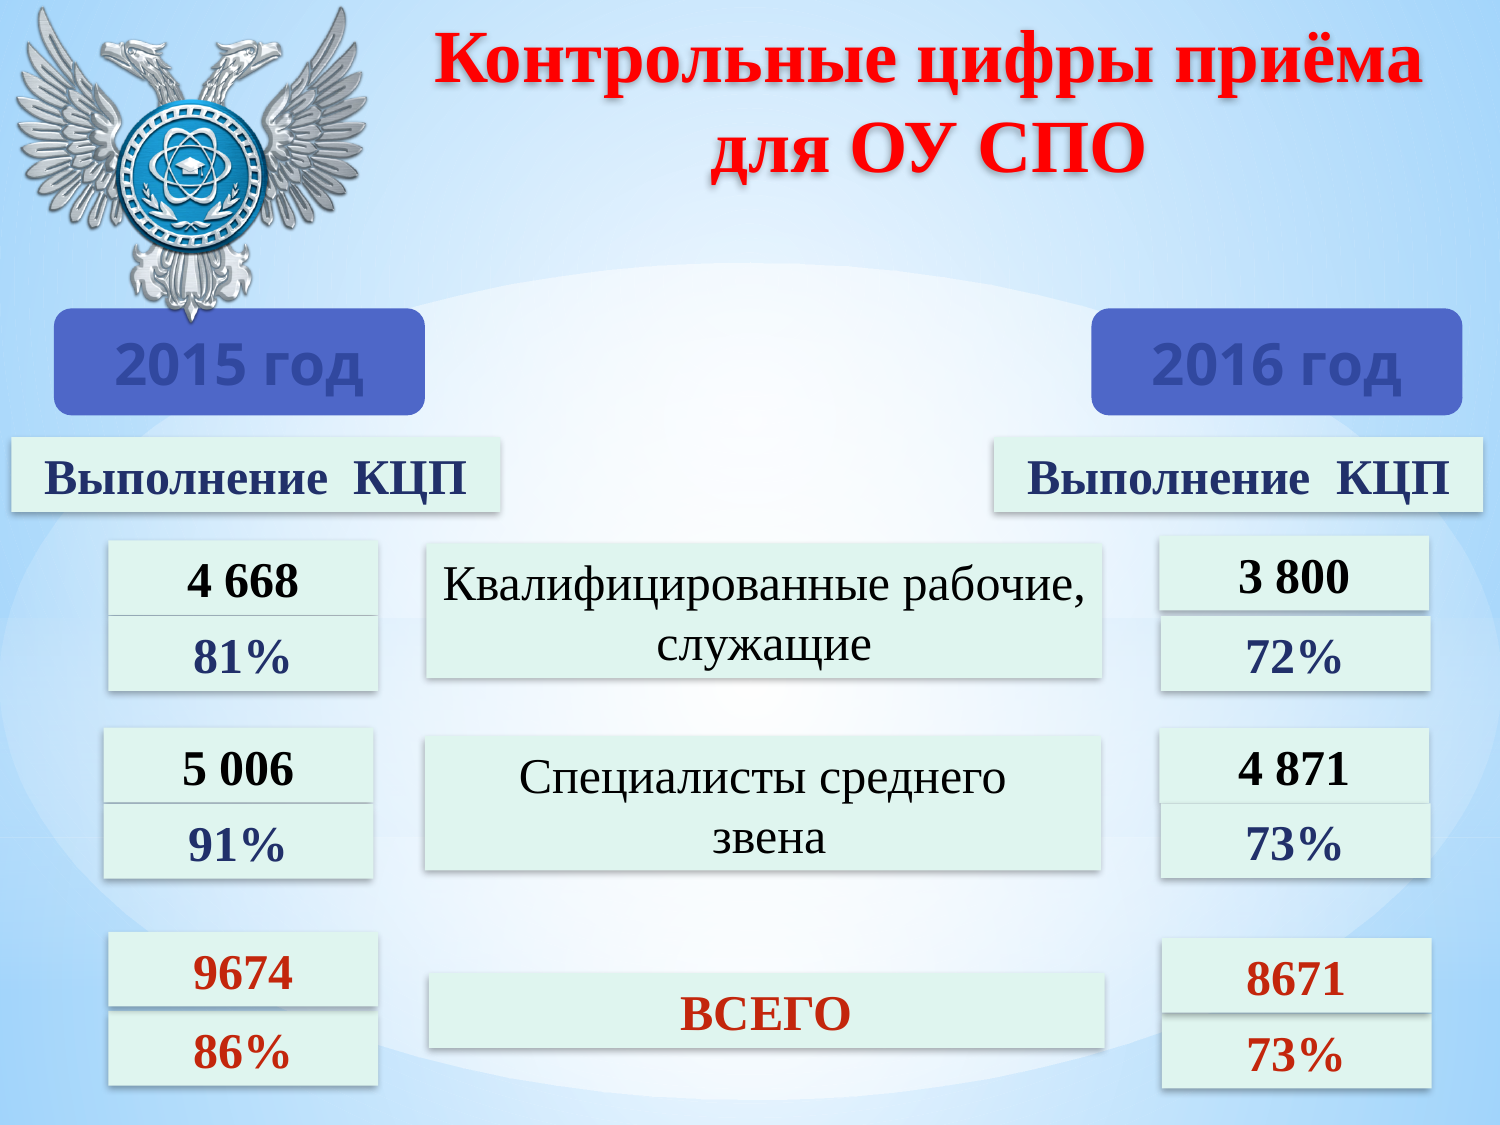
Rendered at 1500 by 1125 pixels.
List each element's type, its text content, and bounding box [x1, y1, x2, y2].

text_box 81% [108, 616, 379, 691]
text_box 4 871 [1159, 728, 1430, 803]
picture [0, 0, 427, 360]
text_box 86% [108, 1015, 379, 1086]
text_box 9674 [108, 931, 379, 1007]
text_box Контрольные цифры приёма для ОУ СПО [433, 0, 1467, 195]
text_box Квалифицированные рабочие, служащие [426, 543, 1103, 679]
text_box 91% [103, 803, 374, 879]
text_box 3 800 [1159, 535, 1430, 611]
text_box 4 668 [108, 540, 379, 616]
text_box Выполнение КЦП [11, 437, 501, 512]
text_box 73% [1160, 803, 1431, 878]
text_box 73% [1161, 1021, 1432, 1089]
text_box Выполнение КЦП [994, 437, 1484, 512]
text_box ВСЕГО [428, 973, 1105, 1048]
text_box 2016 год [1090, 307, 1464, 417]
text_box 72% [1160, 616, 1431, 691]
text_box 8671 [1161, 938, 1432, 1013]
text_box 5 006 [103, 727, 374, 803]
text_box 2015 год [52, 366, 427, 417]
text_box Специалисты среднего звена [424, 735, 1101, 871]
